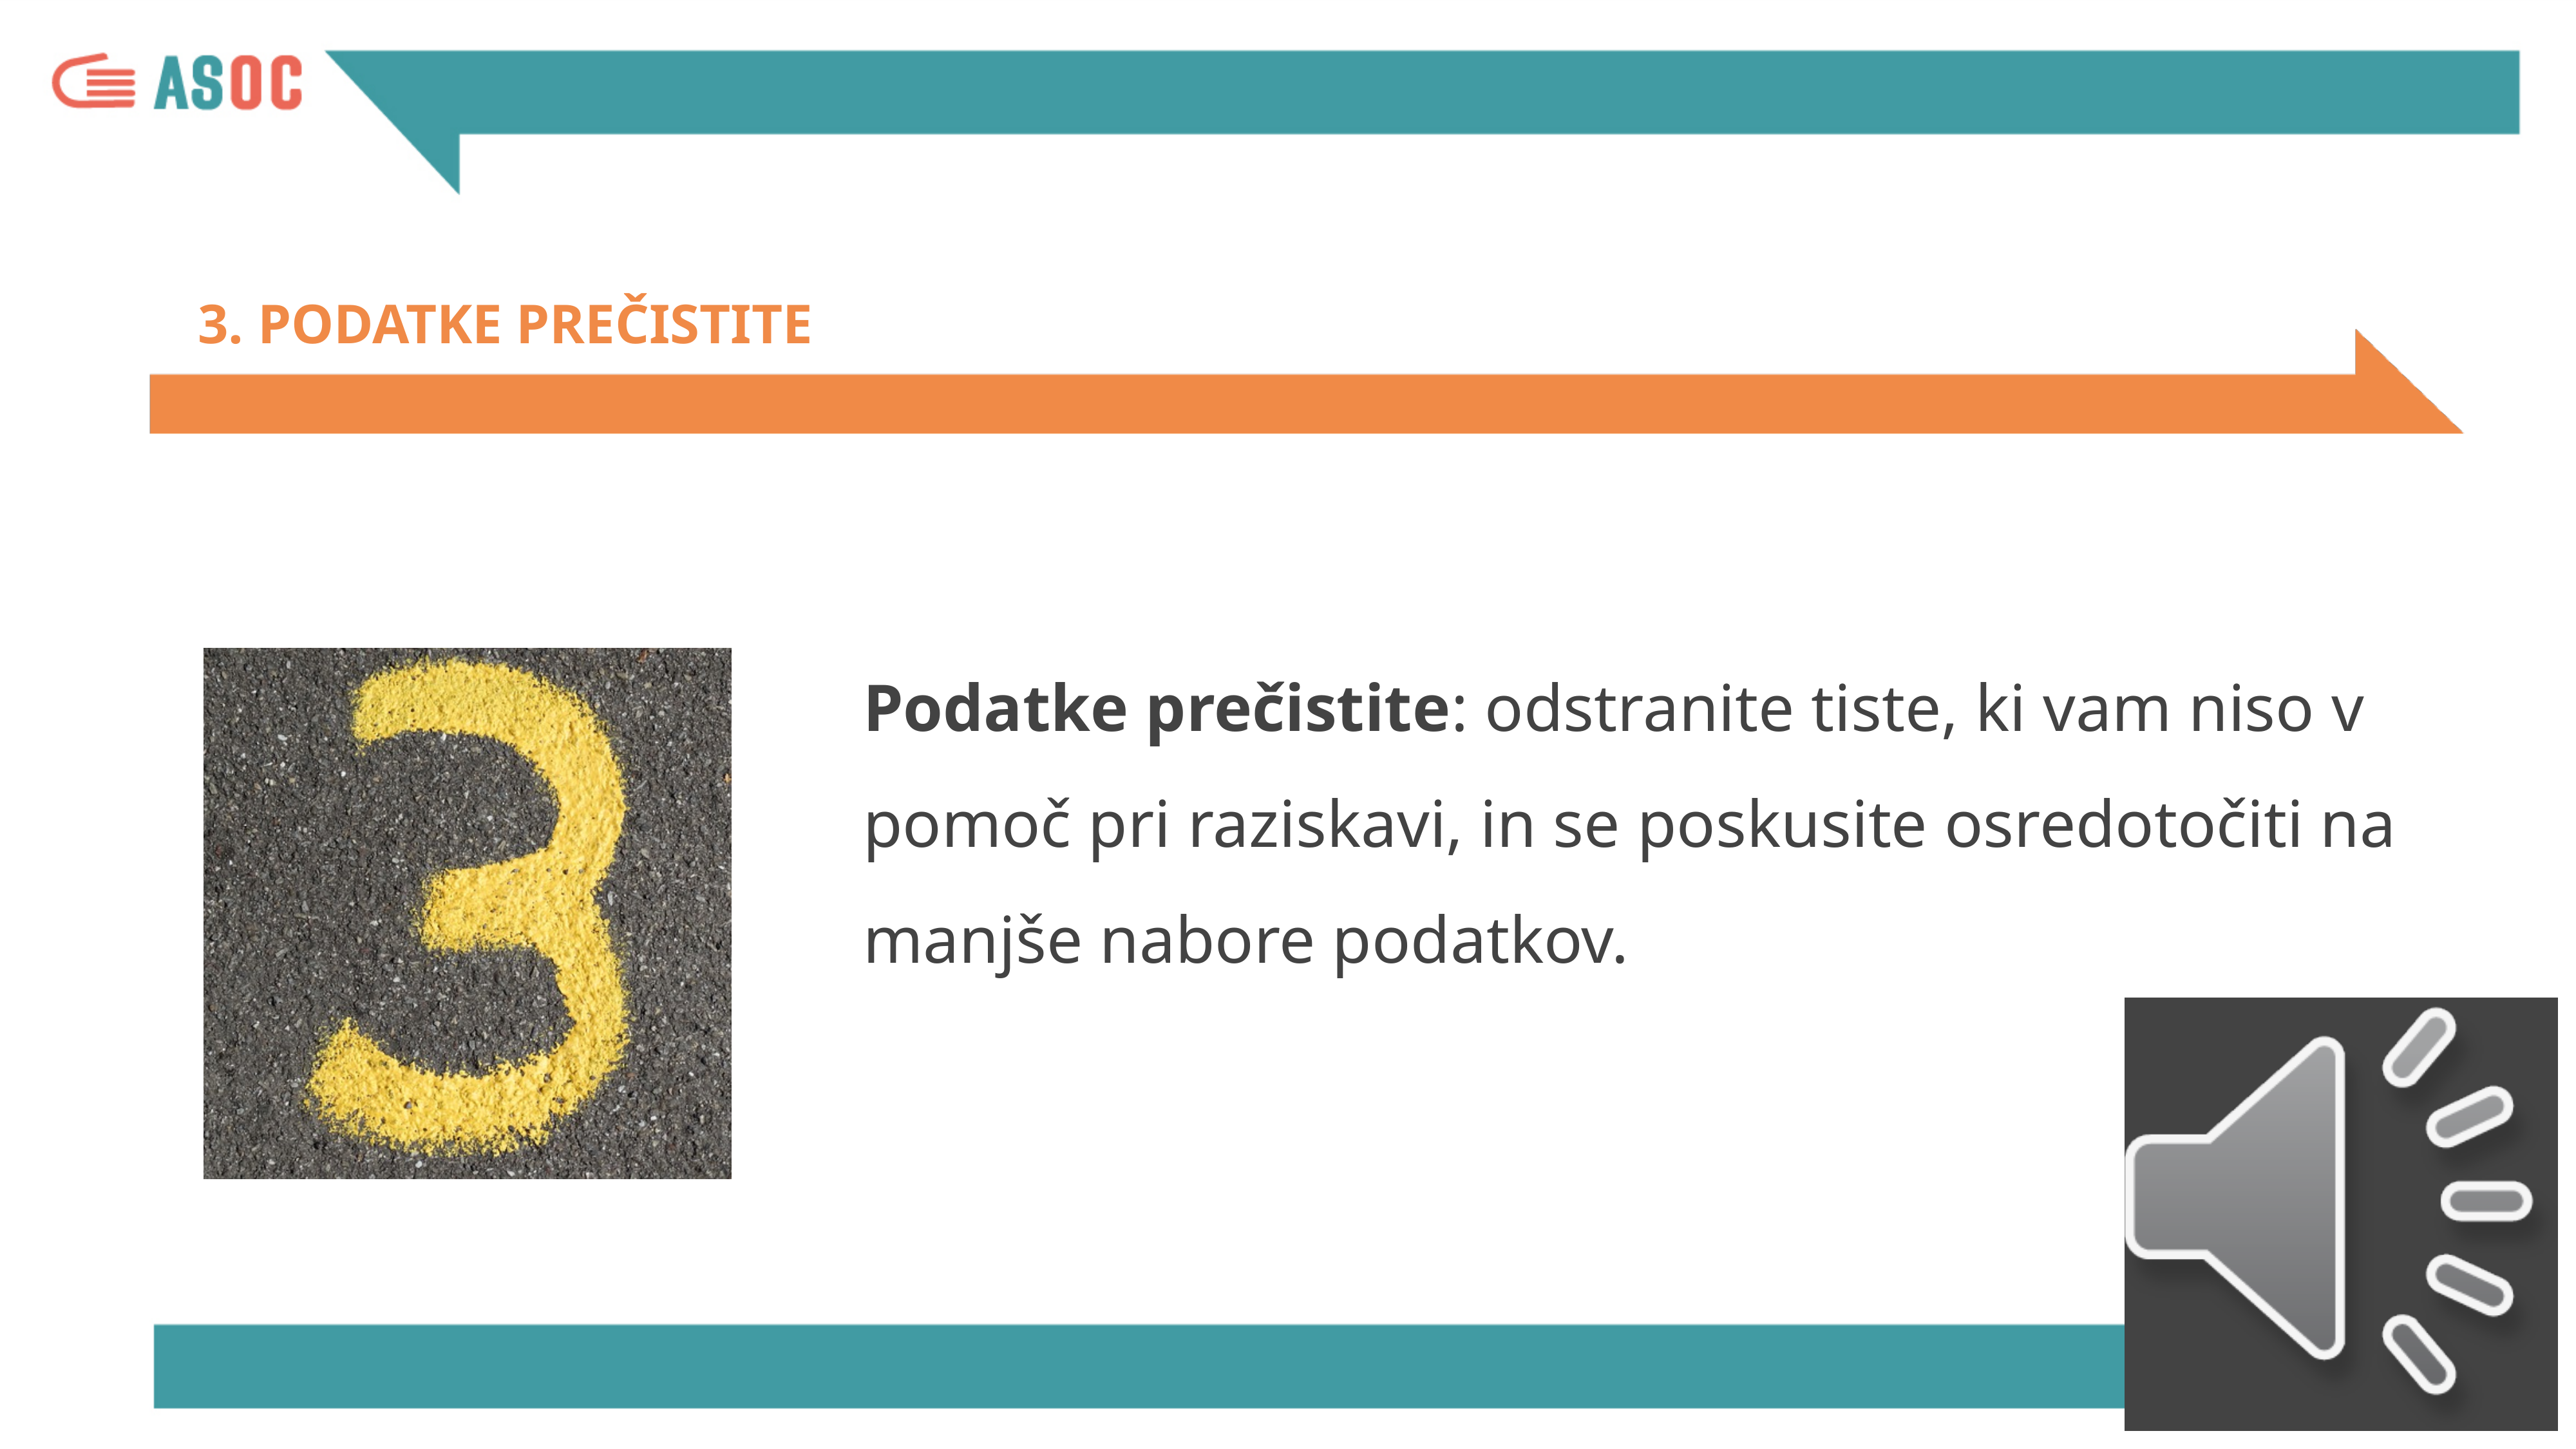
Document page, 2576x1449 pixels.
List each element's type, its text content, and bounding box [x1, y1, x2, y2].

picture [0, 0, 2576, 1449]
text_box 3. PODATKE PREČISTITE [188, 285, 2110, 314]
text_box Podatke prečistite: odstranite tiste, ki vam niso v pomoč pri raziskavi, in se poskusite osredotočiti na manjše nabore podatkov. [845, 618, 2414, 1209]
